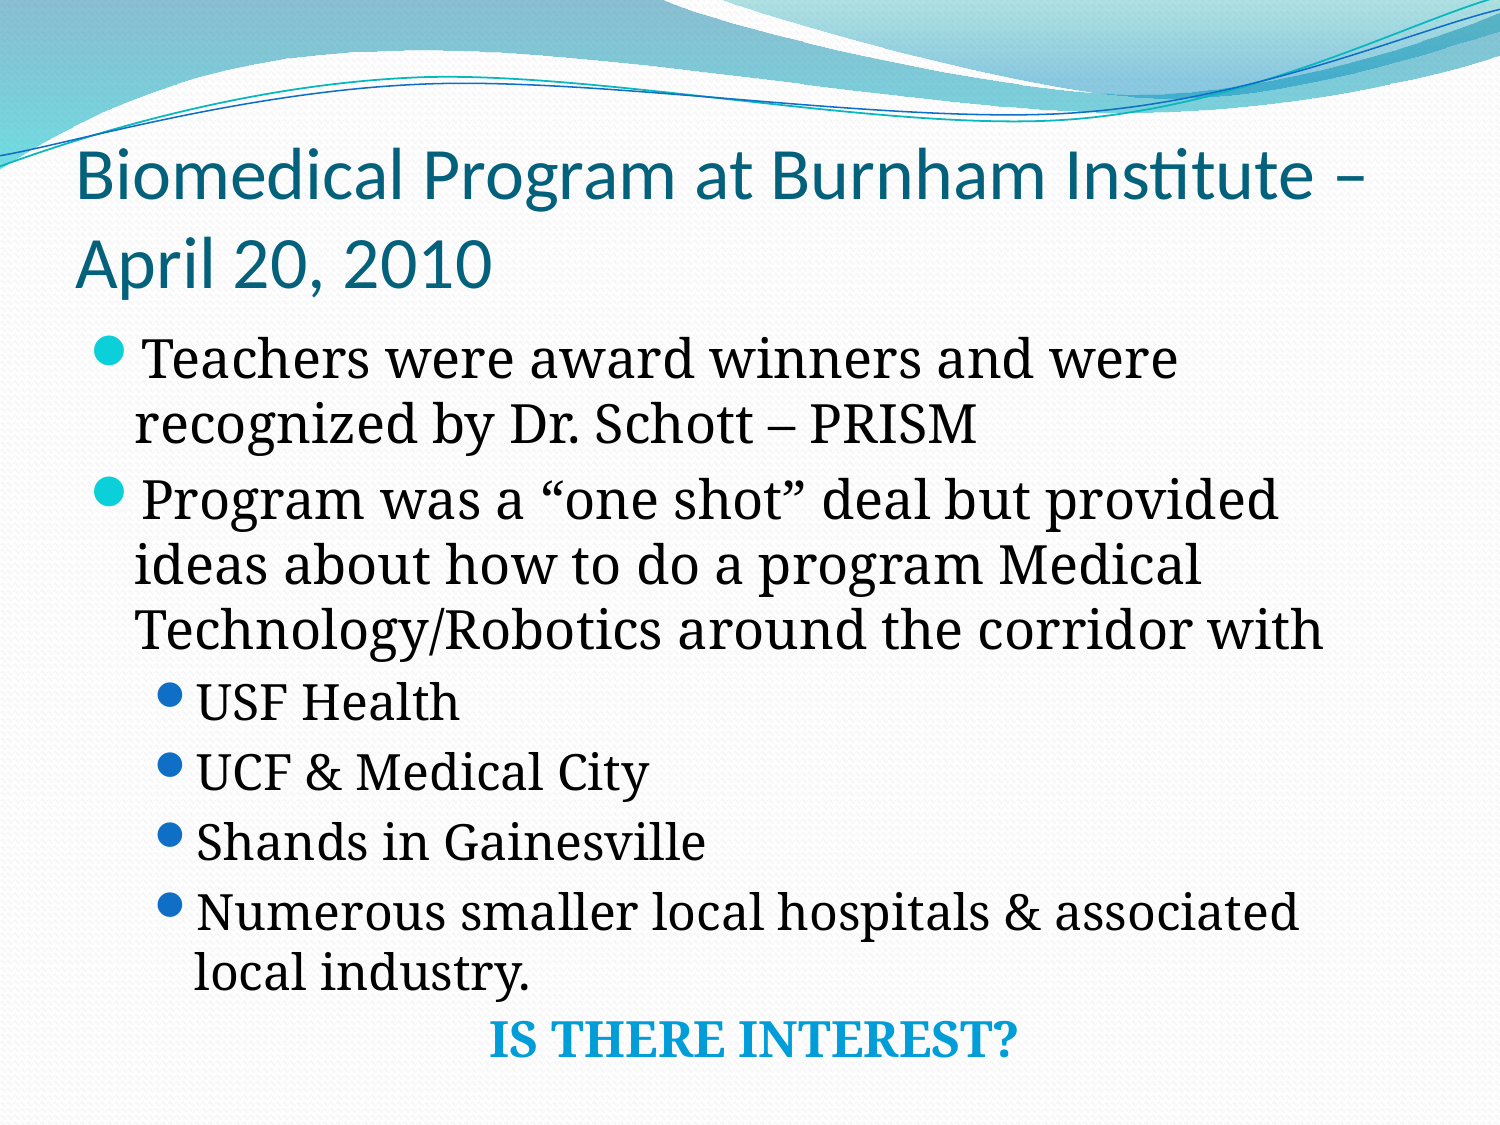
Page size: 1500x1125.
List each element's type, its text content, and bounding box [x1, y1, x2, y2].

title Biomedical Program at Burnham Institute – April 20, 2010 [75, 115, 1425, 303]
text_box IS THERE INTEREST? [474, 999, 1036, 1075]
list Teachers were award winners and were recognized by Dr. Schott – PRISM Program was a “one shot” deal but provided ideas about how to do a program Medical Technology/Robotics around the corridor with USF Health UCF & Medical City Shands in Gainesville Numerous smaller local hospitals & associated local industry. [75, 317, 1425, 1038]
